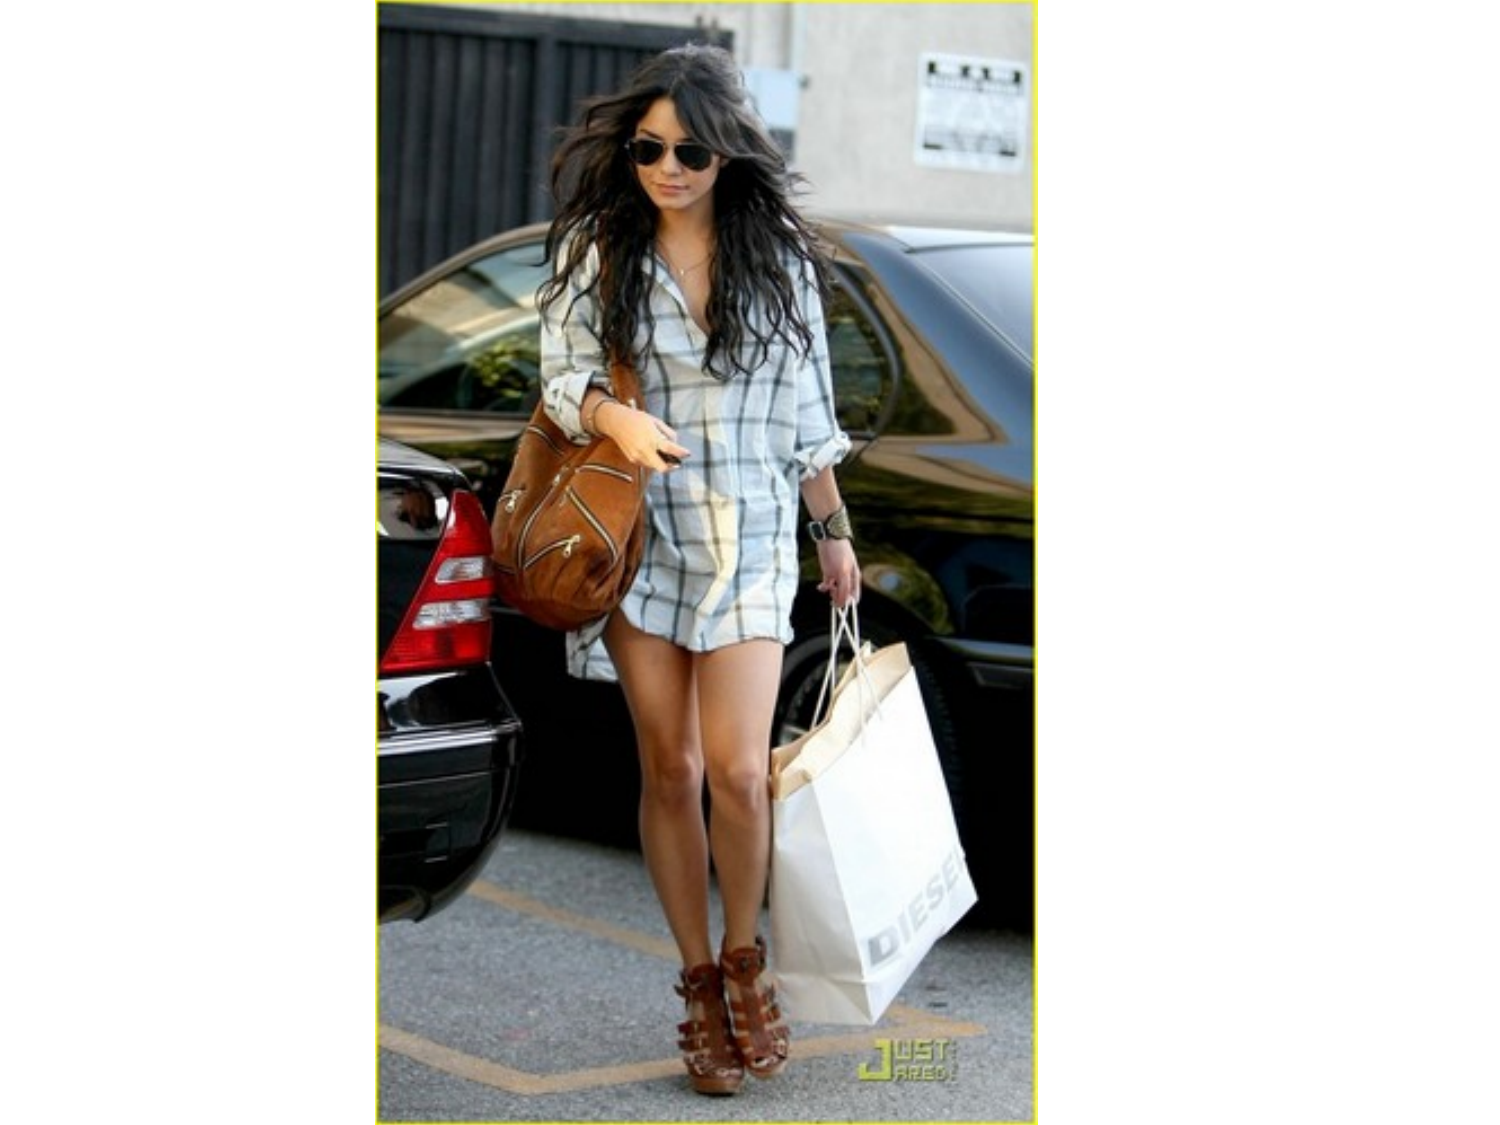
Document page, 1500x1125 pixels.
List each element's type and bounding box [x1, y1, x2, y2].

picture [374, 0, 1038, 1125]
